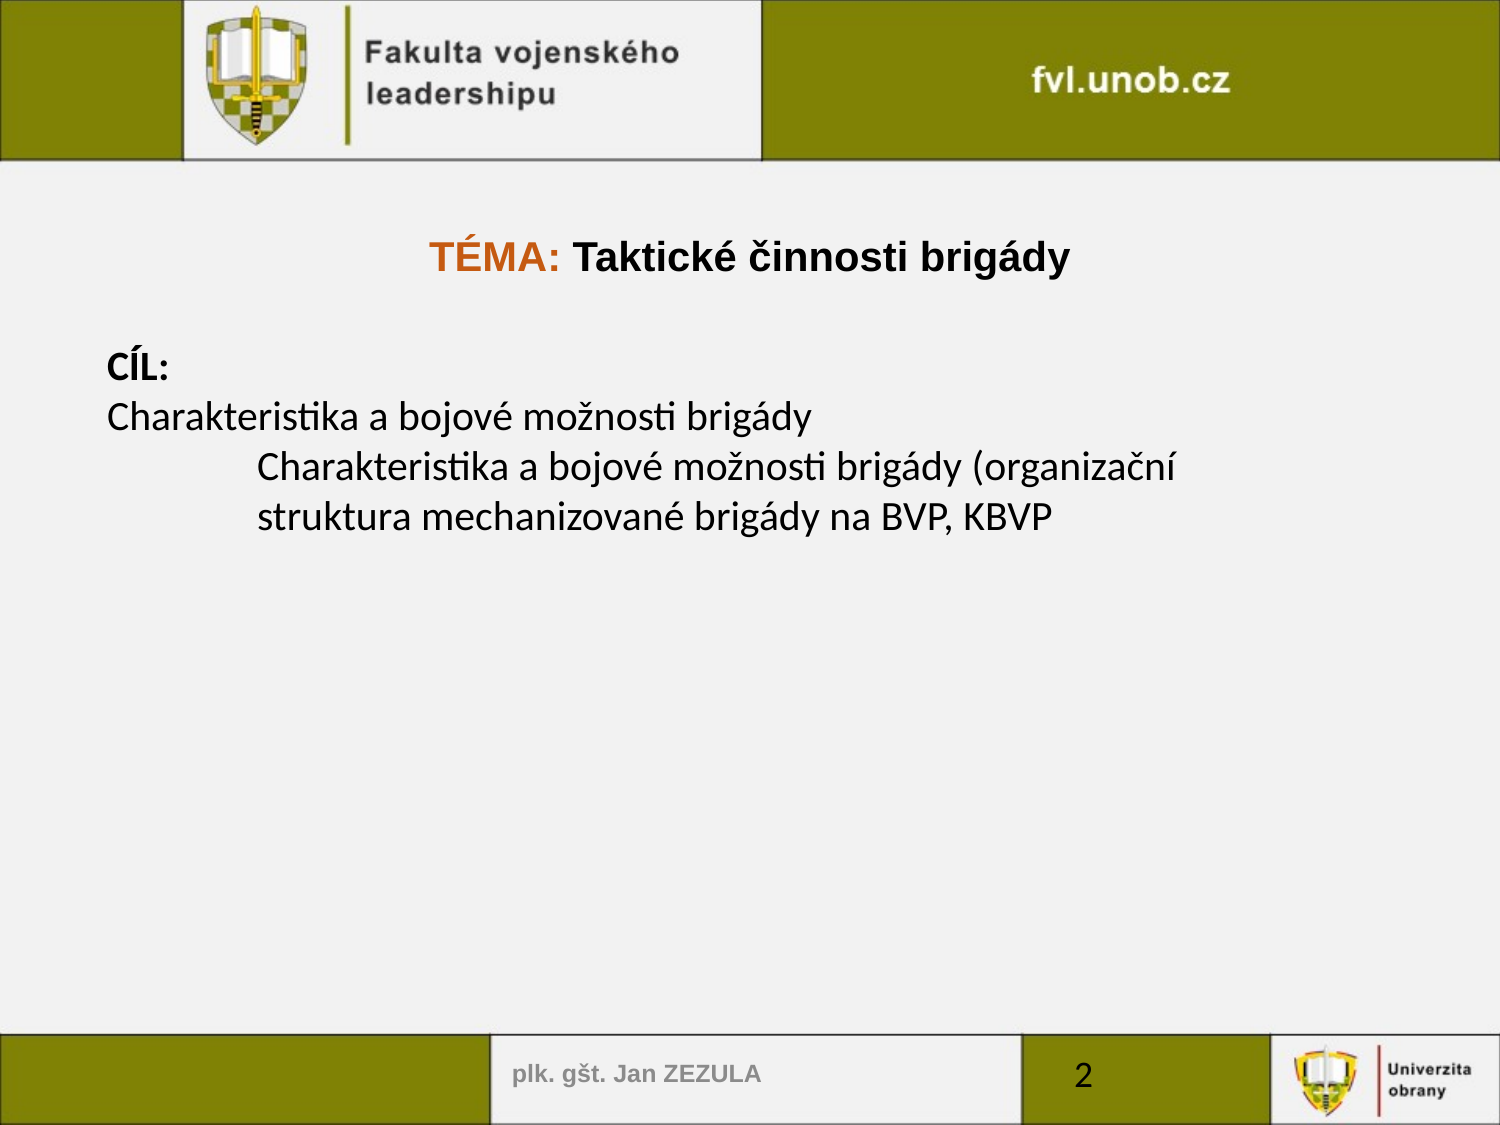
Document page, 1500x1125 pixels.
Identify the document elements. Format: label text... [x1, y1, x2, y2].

text_box CÍL: Charakteristika a bojové možnosti brigády Charakteristika a bojové možnosti brigády (organizační struktura mechanizované brigády na BVP, KBVP [92, 331, 1192, 647]
slide_number 2 [1059, 1042, 1397, 1103]
footer plk. gšt. Jan ZEZULA [496, 1042, 1004, 1103]
text_box TÉMA: Taktické činnosti brigády [103, 202, 1397, 289]
picture [0, 0, 1500, 1125]
